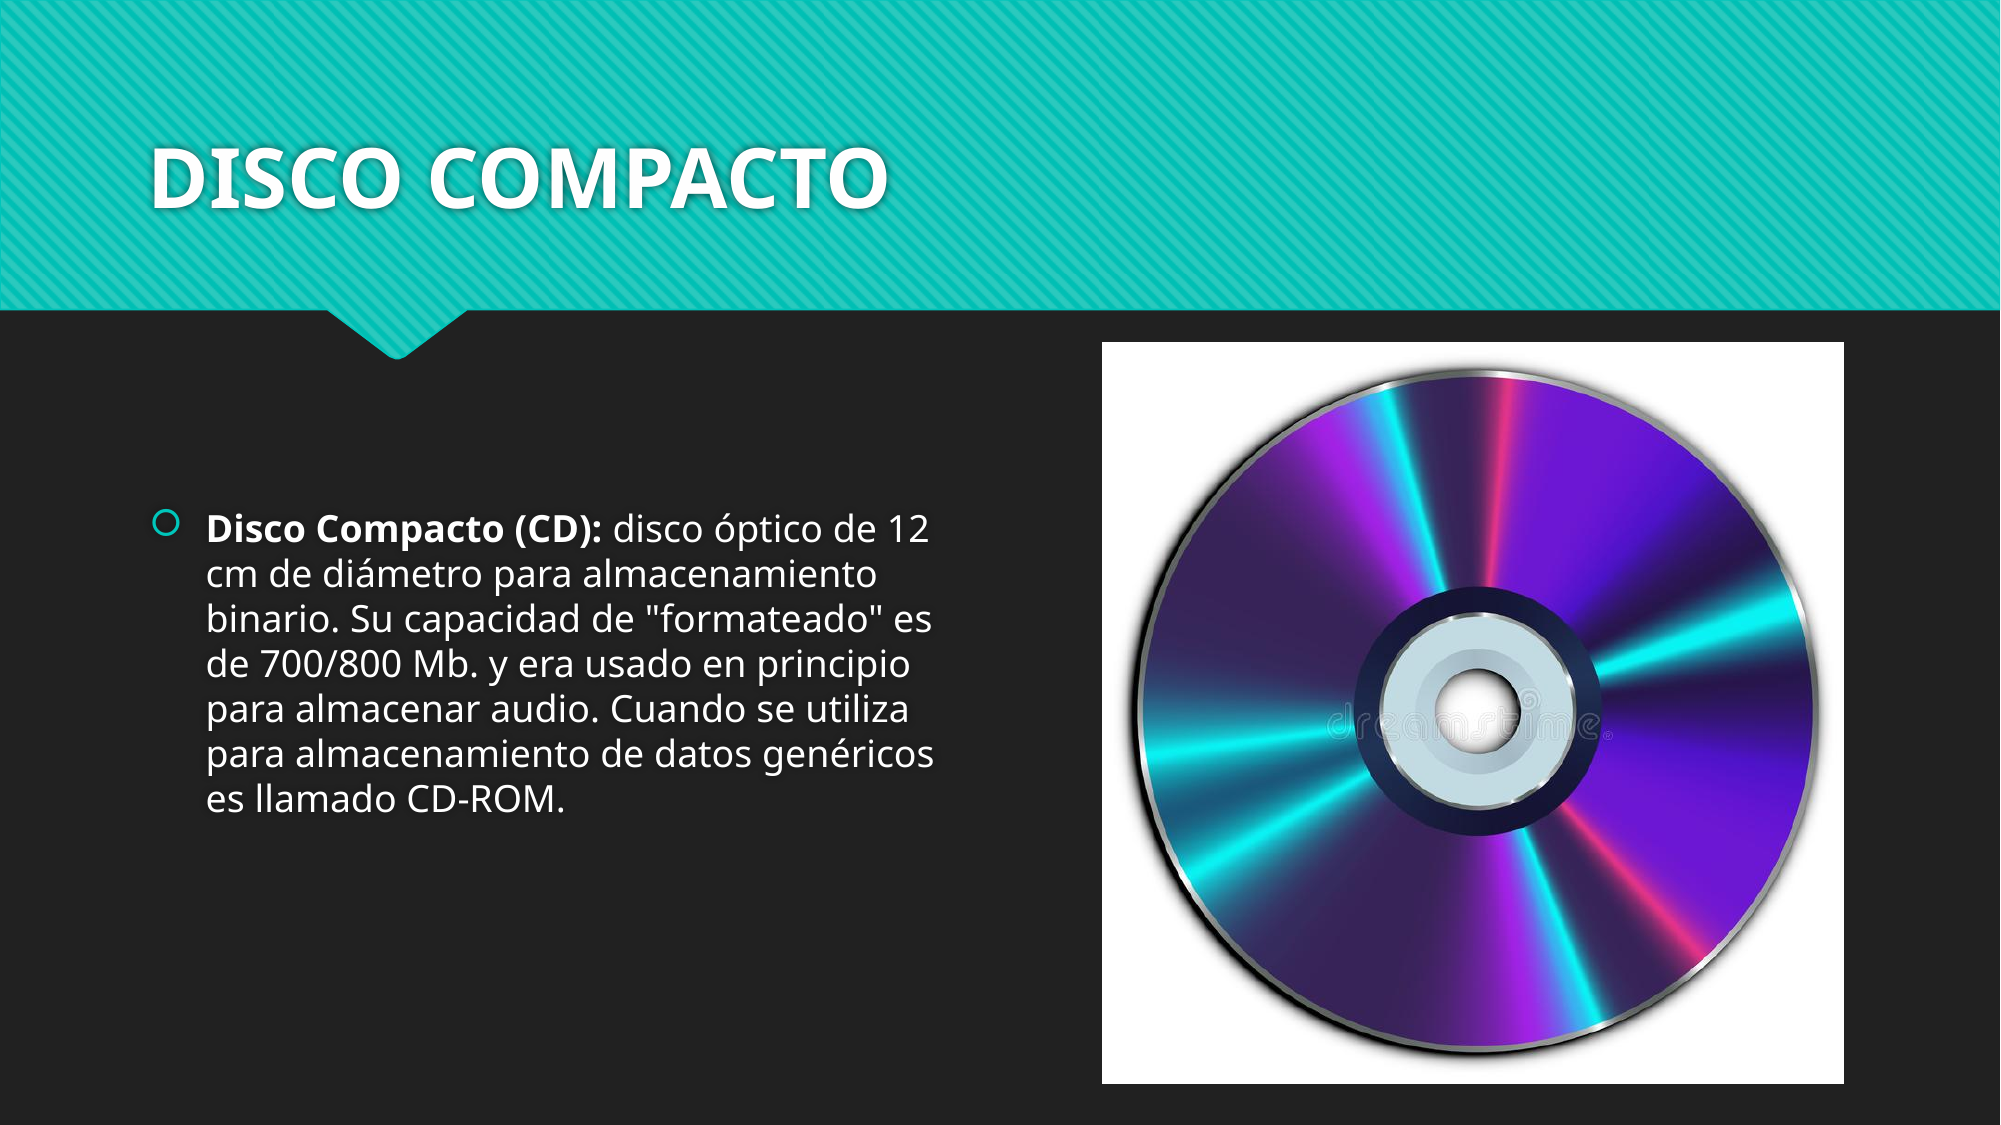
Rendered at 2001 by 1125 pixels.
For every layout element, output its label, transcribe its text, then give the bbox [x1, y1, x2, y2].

picture [1102, 342, 1845, 1084]
title DISCO COMPACTO [132, 73, 1868, 233]
list Disco Compacto (CD): disco óptico de 12 cm de diámetro para almacenamiento binario. Su capacidad de "formateado" es de 700/800 Mb. y era usado en principio para almacenar audio. Cuando se utiliza para almacenamiento de datos genéricos es llamado CD-ROM. [134, 364, 953, 962]
